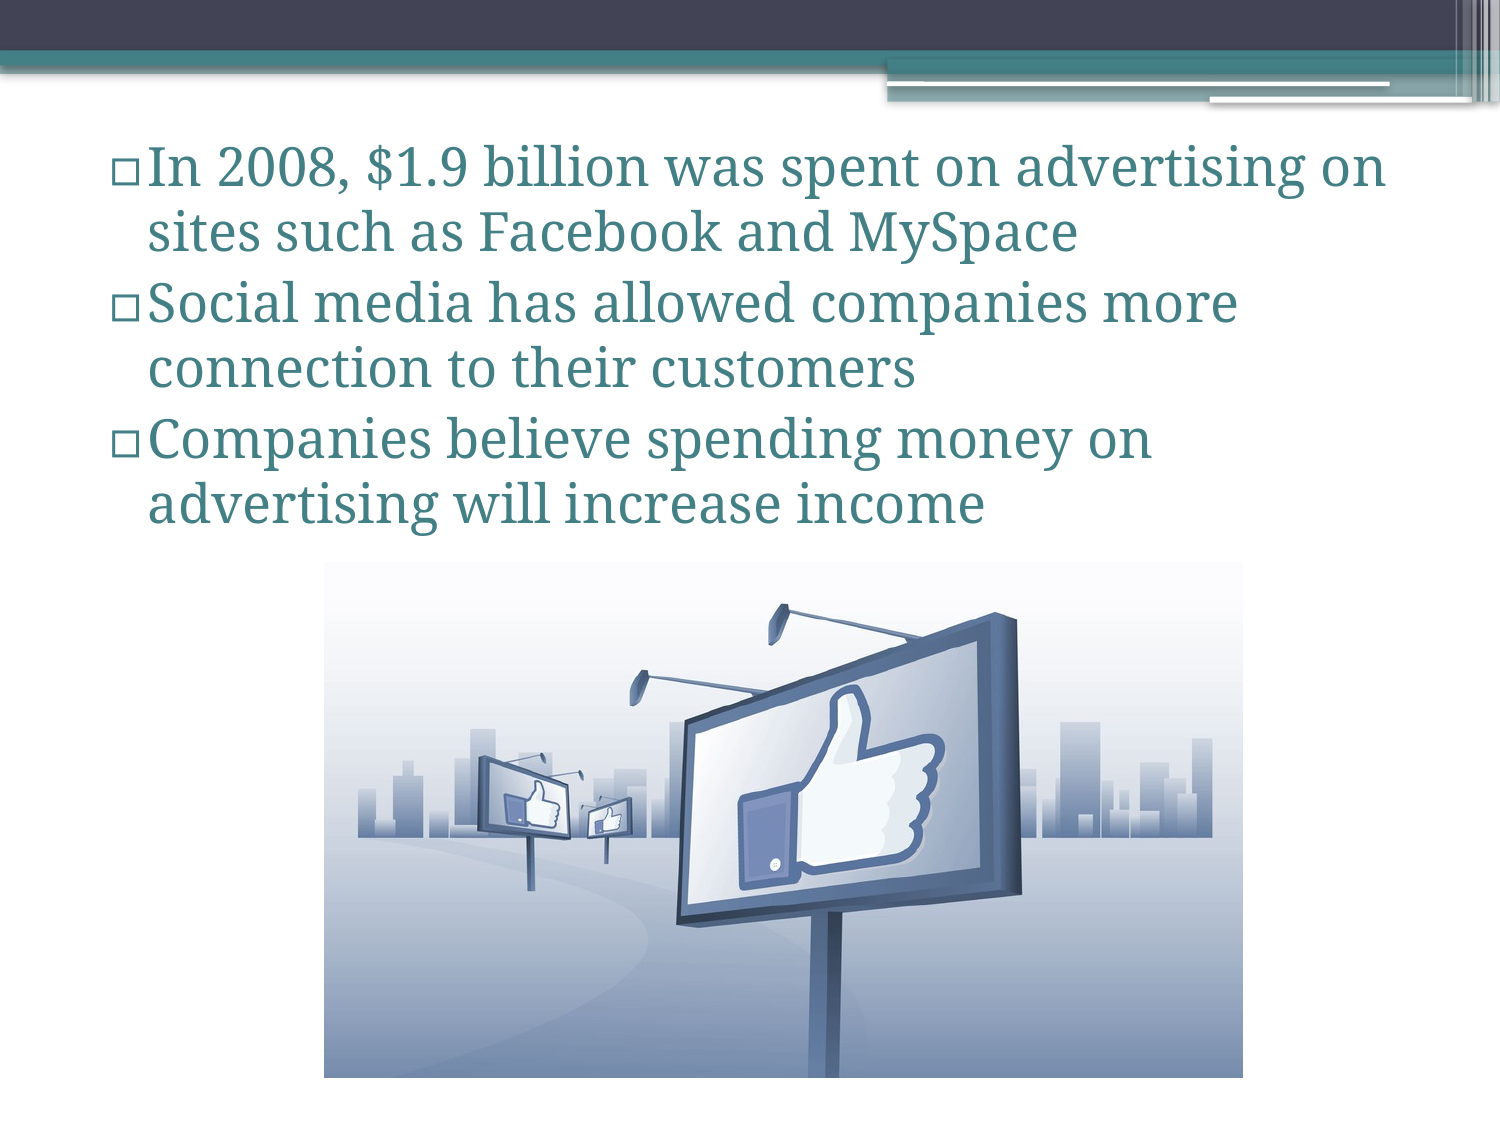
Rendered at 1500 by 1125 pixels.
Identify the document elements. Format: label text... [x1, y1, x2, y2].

picture [324, 562, 1243, 1079]
list In 2008, $1.9 billion was spent on advertising on sites such as Facebook and MySpace Social media has allowed companies more connection to their customers Companies believe spending money on advertising will increase income [24, 125, 1475, 1100]
